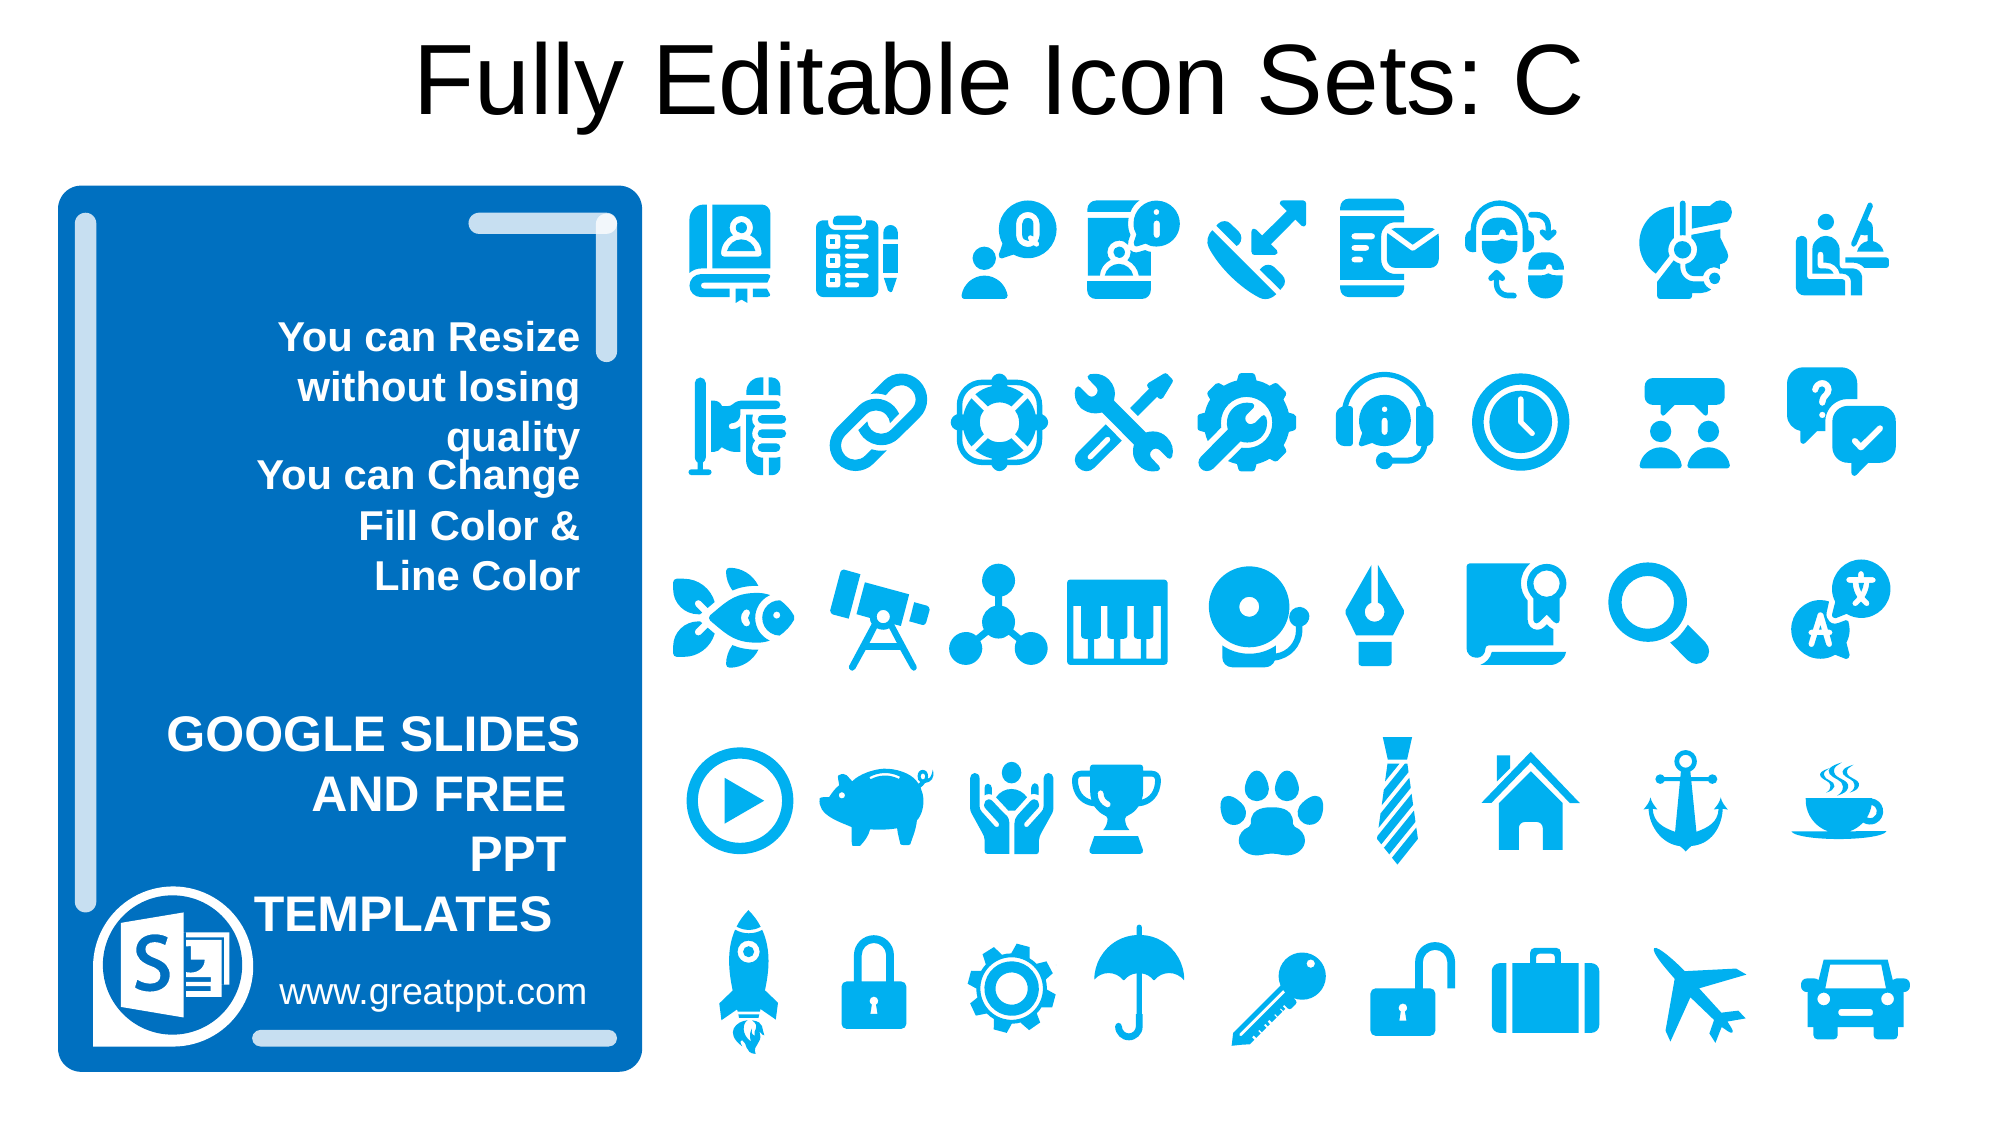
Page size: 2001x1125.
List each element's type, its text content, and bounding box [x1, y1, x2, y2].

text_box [1087, 200, 1180, 299]
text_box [689, 204, 772, 303]
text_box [830, 569, 930, 671]
text_box Fully Editable Icon Sets: C [50, 27, 1949, 146]
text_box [815, 215, 898, 298]
text_box [1497, 769, 1564, 851]
text_box [1789, 761, 1889, 841]
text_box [1787, 367, 1897, 476]
text_box [950, 373, 1049, 472]
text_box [1217, 770, 1326, 856]
text_box [1067, 579, 1168, 665]
text_box [1799, 958, 1911, 1041]
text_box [1335, 371, 1434, 470]
text_box [818, 767, 935, 847]
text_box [1472, 373, 1570, 471]
text_box [949, 563, 1048, 665]
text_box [970, 761, 1054, 855]
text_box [1340, 198, 1439, 298]
text_box [966, 942, 1057, 1035]
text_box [827, 373, 930, 472]
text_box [1206, 200, 1307, 300]
text_box [1640, 749, 1731, 853]
text_box [685, 746, 795, 856]
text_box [1073, 373, 1175, 472]
text_box [1230, 951, 1327, 1047]
text_box [1479, 749, 1583, 805]
text_box [1652, 946, 1750, 1046]
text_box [1208, 566, 1310, 668]
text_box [1464, 200, 1564, 299]
text_box [1490, 962, 1508, 1034]
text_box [1344, 564, 1405, 666]
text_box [1197, 373, 1296, 472]
text_box [1583, 962, 1601, 1034]
text_box [1374, 762, 1419, 867]
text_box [1639, 200, 1734, 300]
text_box [1381, 735, 1414, 761]
text_box [840, 934, 908, 1030]
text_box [688, 377, 787, 476]
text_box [1791, 559, 1891, 659]
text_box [961, 200, 1057, 299]
text_box [1093, 923, 1186, 1042]
text_box [1511, 946, 1580, 1034]
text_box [673, 567, 795, 668]
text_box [1466, 563, 1567, 665]
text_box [1639, 377, 1730, 469]
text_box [1608, 562, 1711, 664]
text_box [1795, 202, 1889, 296]
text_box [1071, 764, 1161, 854]
text_box [1369, 941, 1457, 1037]
text_box [718, 908, 780, 1056]
